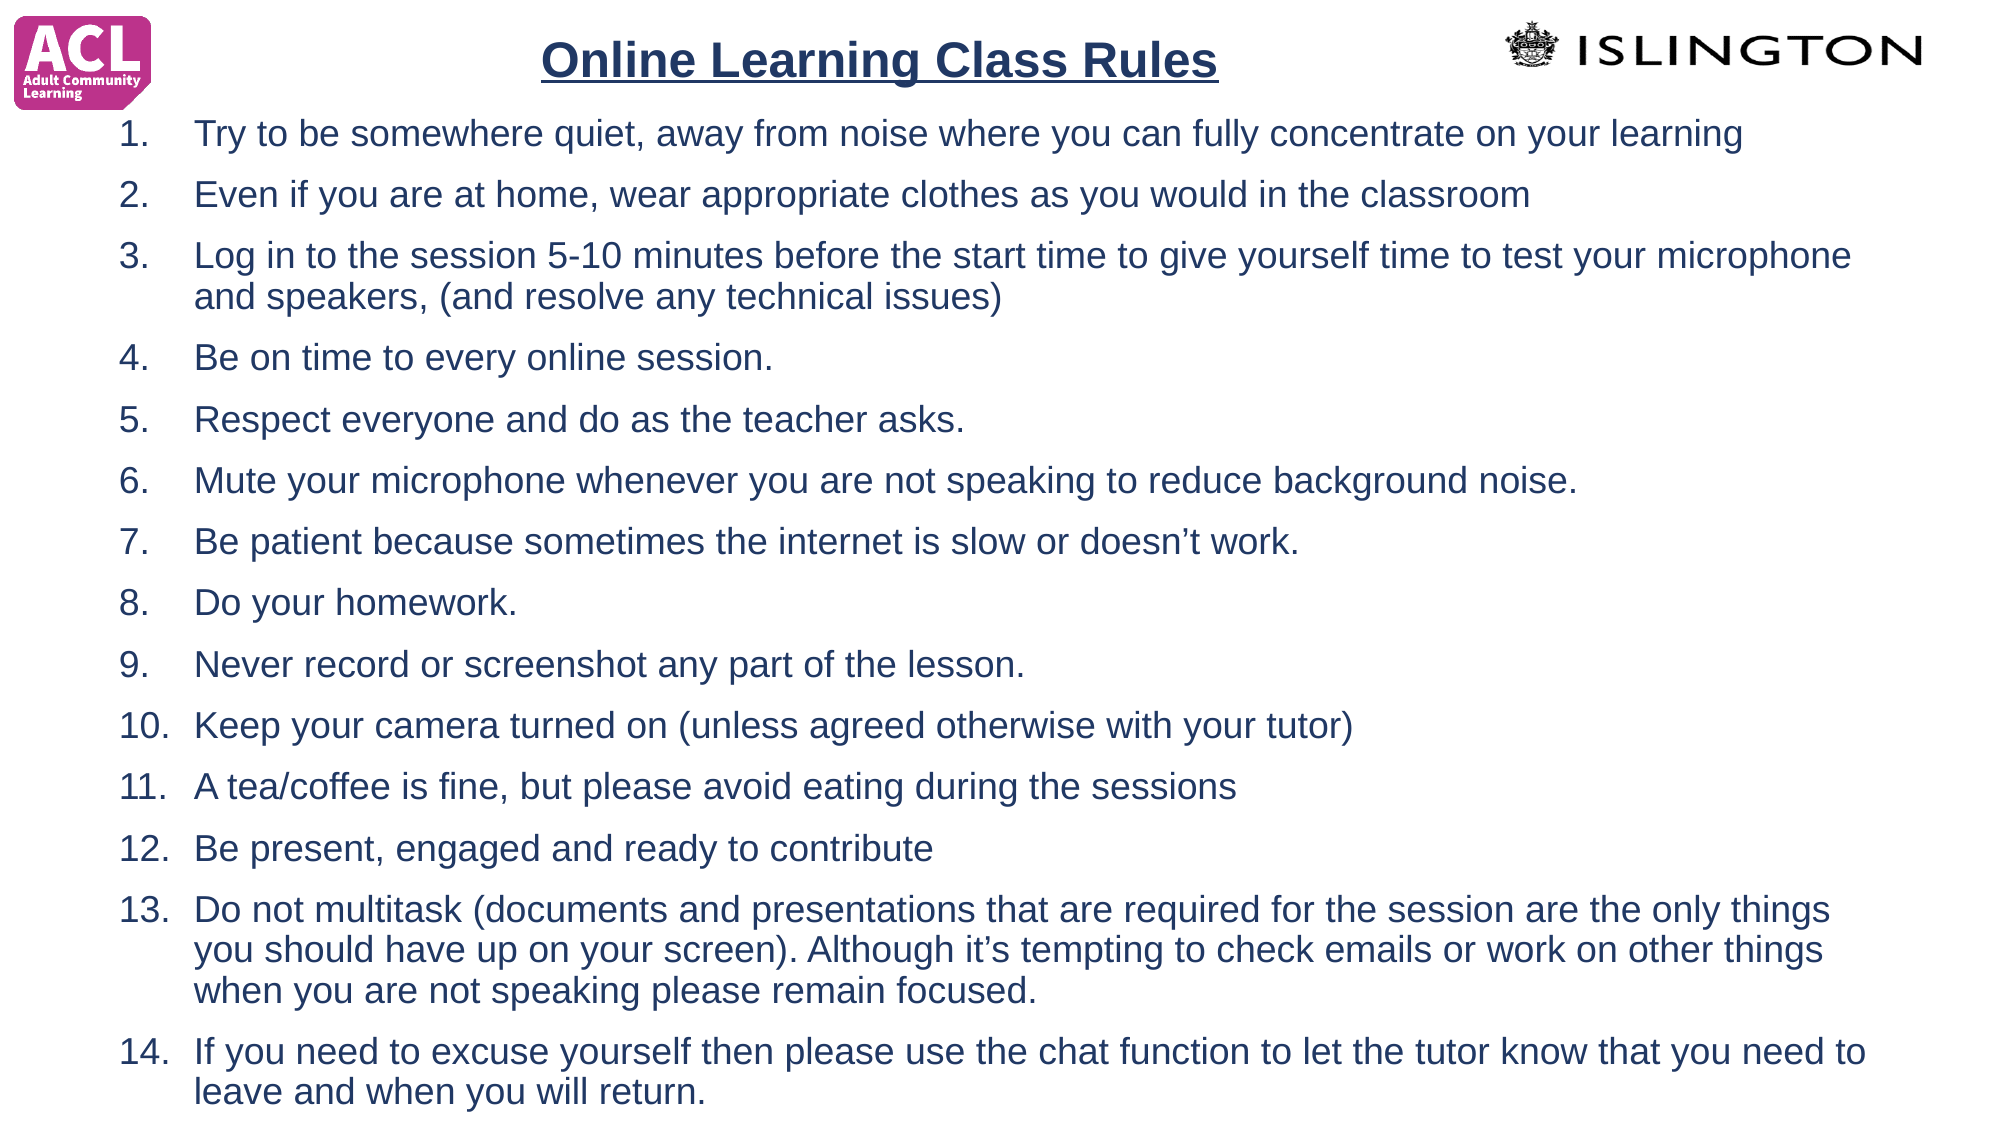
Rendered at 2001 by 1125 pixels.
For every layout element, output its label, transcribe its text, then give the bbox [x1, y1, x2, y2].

picture [14, 16, 151, 110]
subtitle Try to be somewhere quiet, away from noise where you can fully concentrate on your learning Even if you are at home, wear appropriate clothes as you would in the classroom Log in to the session 5-10 minutes before the start time to give yourself time to test your microphone and speakers, (and resolve any technical issues) Be on time to every online session. Respect everyone and do as the teacher asks. Mute your microphone whenever you are not speaking to reduce background noise. Be patient because sometimes the internet is slow or doesn’t work. Do your homework. Never record or screenshot any part of the lesson. Keep your camera turned on (unless agreed otherwise with your tutor) A tea/coffee is fine, but please avoid eating during the sessions Be present, engaged and ready to contribute Do not multitask (documents and presentations that are required for the session are the only things you should have up on your screen). Although it’s tempting to check emails or work on other things when you are not speaking please remain focused. If you need to excuse yourself then please use the chat function to let the tutor know that you need to leave and when you will return. [103, 106, 1906, 1077]
title Online Learning Class Rules [421, 23, 1339, 96]
picture [1454, 0, 1985, 96]
